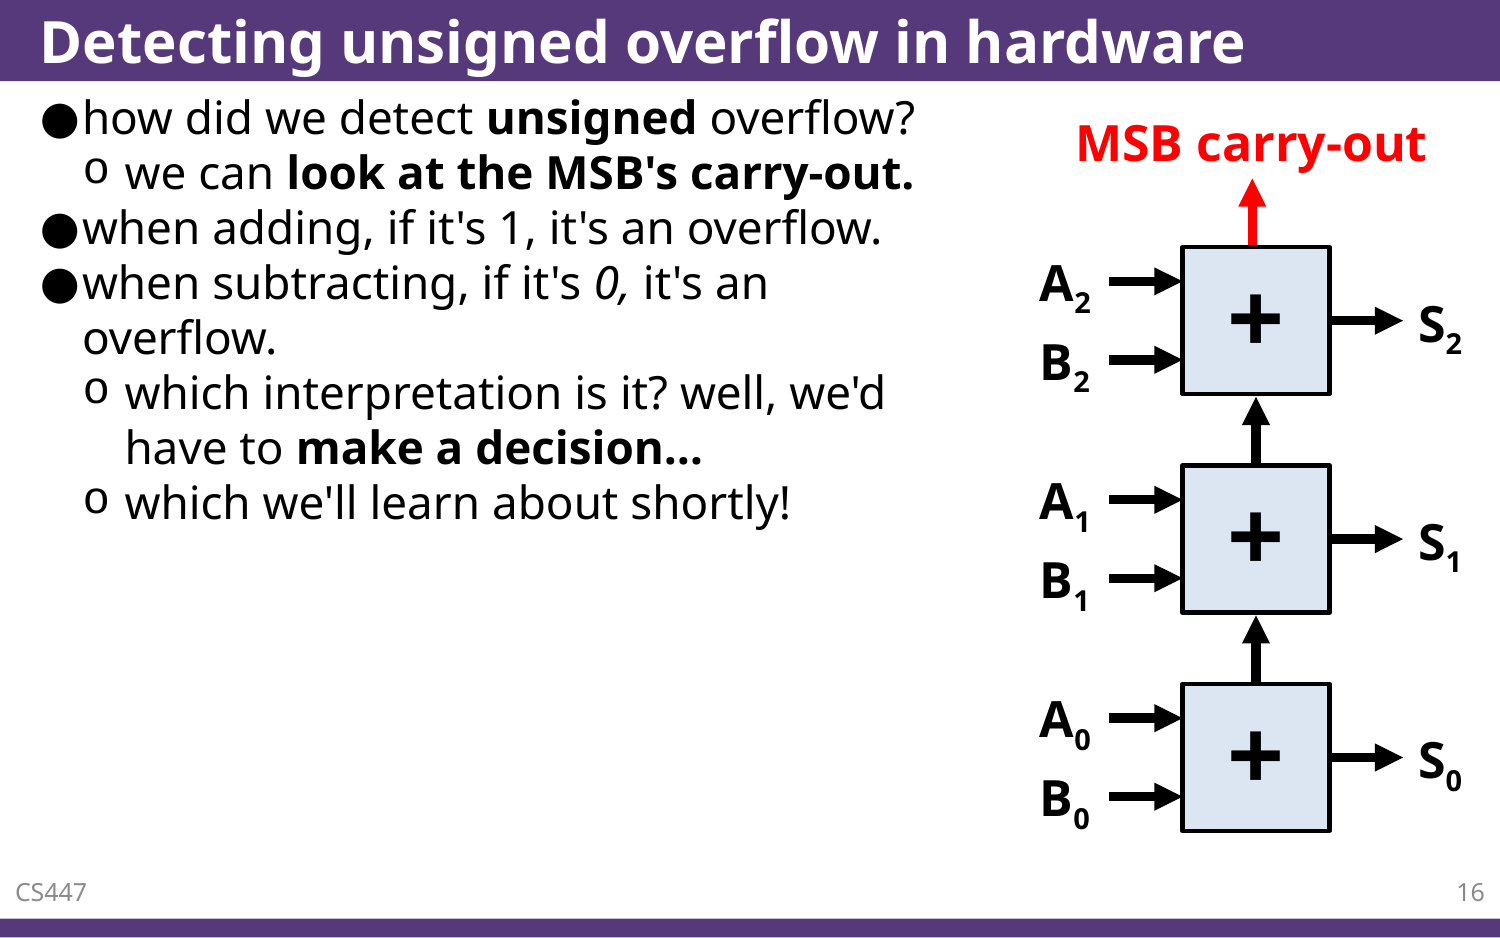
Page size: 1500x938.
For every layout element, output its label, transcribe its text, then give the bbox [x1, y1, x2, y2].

title Detecting unsigned overflow in hardware [24, 0, 1500, 82]
list how did we detect unsigned overflow? we can look at the MSB's carry-out. when adding, if it's 1, it's an overflow. when subtracting, if it's 0, it's an overflow. which interpretation is it? well, we'd have to make a decision… which we'll learn about shortly! [24, 81, 973, 869]
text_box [1024, 243, 1500, 399]
slide_number 16 [1387, 868, 1500, 919]
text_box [1024, 624, 1500, 836]
footer CS447 [0, 868, 200, 919]
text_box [1046, 103, 1457, 242]
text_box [1024, 406, 1500, 618]
